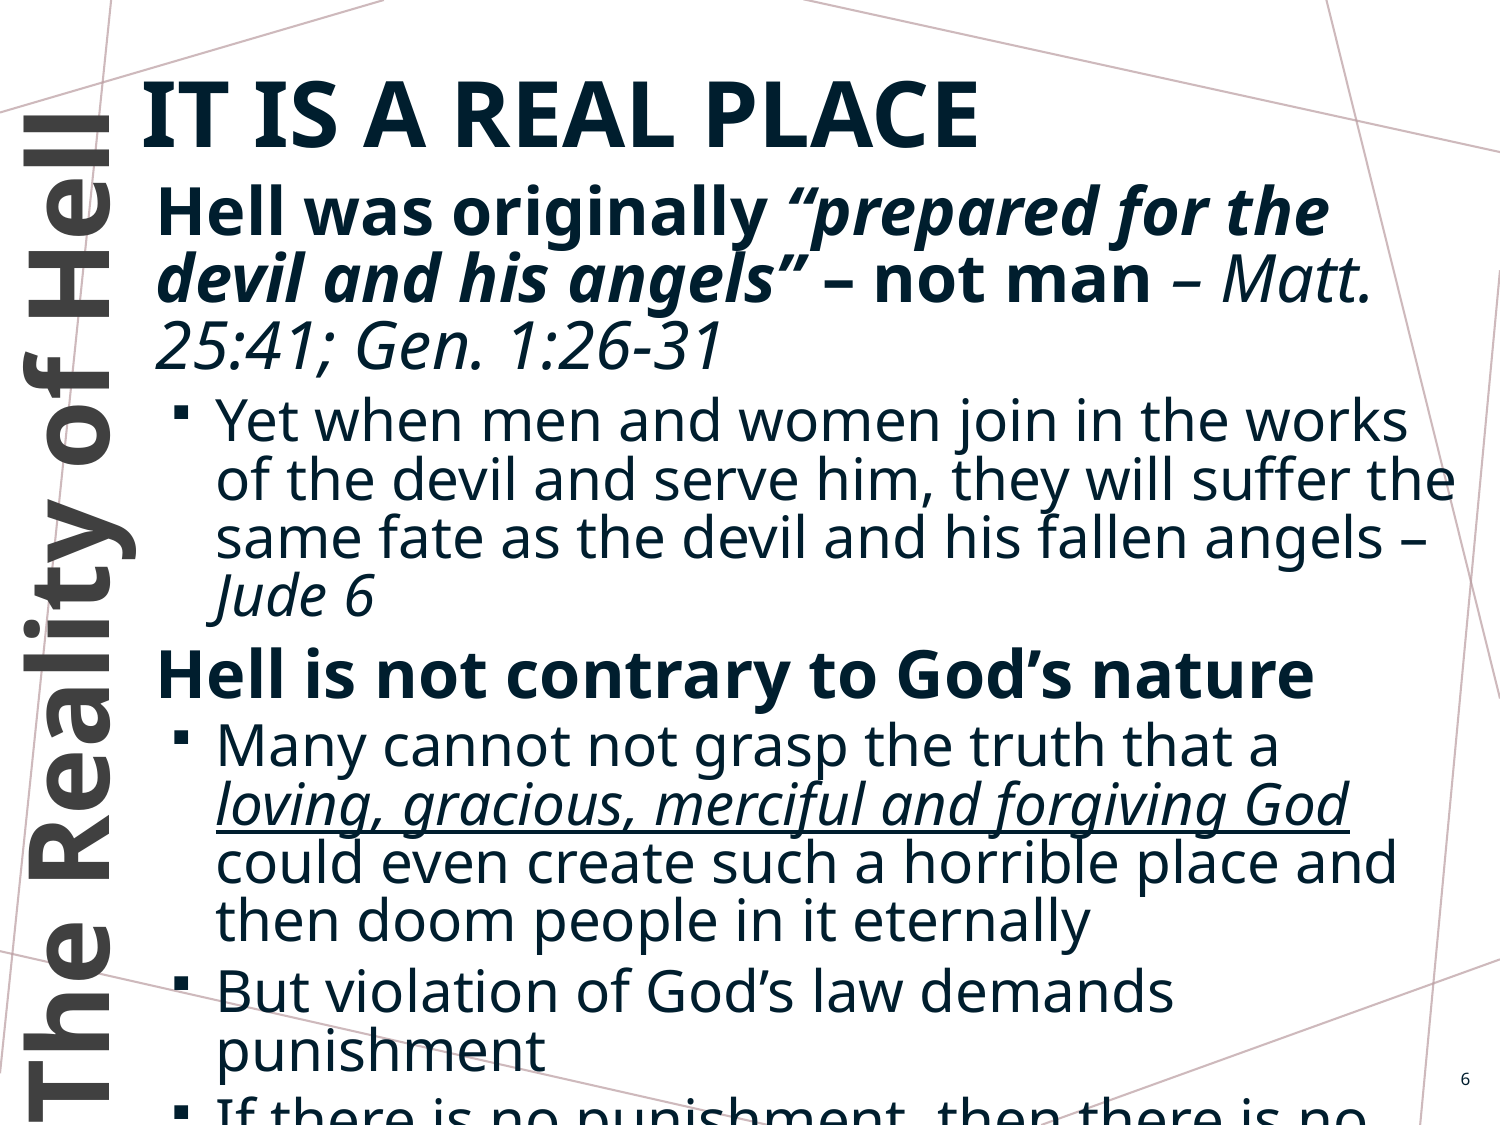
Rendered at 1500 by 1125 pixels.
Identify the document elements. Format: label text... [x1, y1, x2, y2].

slide_number 6 [1427, 1049, 1486, 1110]
text_box The Reality of Hell [0, 91, 140, 1125]
title It is a real place [126, 51, 1346, 174]
list Hell was originally “prepared for the devil and his angels” – not man – Matt. 25:41; Gen. 1:26-31 Yet when men and women join in the works of the devil and serve him, they will suffer the same fate as the devil and his fallen angels – Jude 6 Hell is not contrary to God’s nature Many cannot not grasp the truth that a loving, gracious, merciful and forgiving God could even create such a horrible place and then doom people in it eternally But violation of God’s law demands punishment If there is no punishment, then there is no justice, but God is a just God – Lev. 26; 1 John 1:9; Rom. 3:26 Col. 3:25; Acts 17:30-31; 2 Thess. 1:7-8; Rom. 2:1-11 [140, 174, 1483, 1125]
